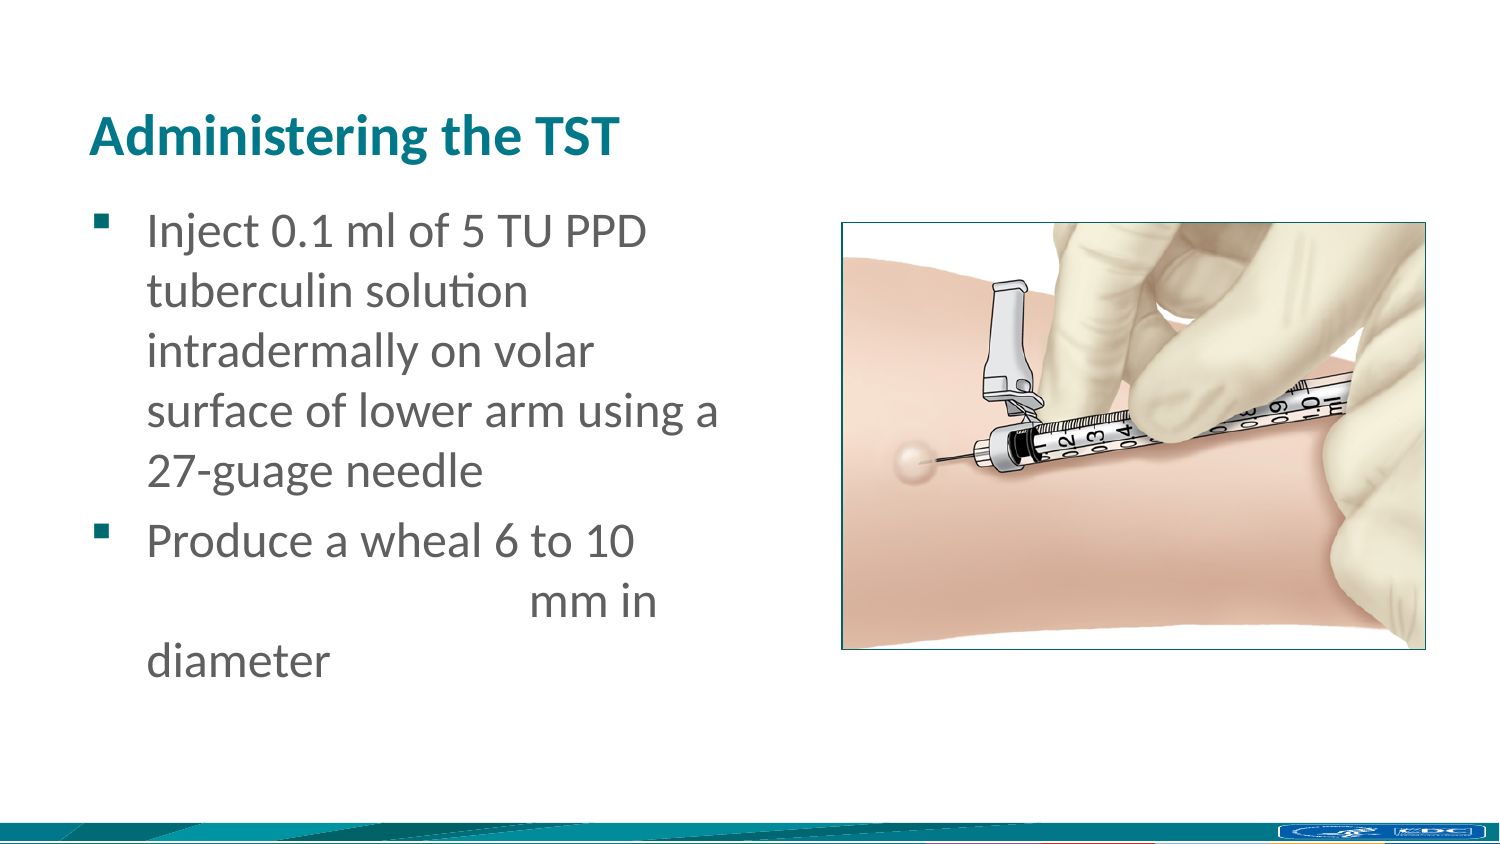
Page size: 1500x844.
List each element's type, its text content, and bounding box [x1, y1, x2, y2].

list Inject 0.1 ml of 5 TU PPD tuberculin solution intradermally on volar surface of lower arm using a 27-guage needle Produce a wheal 6 to 10 mm in diameter [75, 190, 763, 739]
picture [842, 222, 1426, 649]
title Administering the TST [75, 33, 1425, 175]
